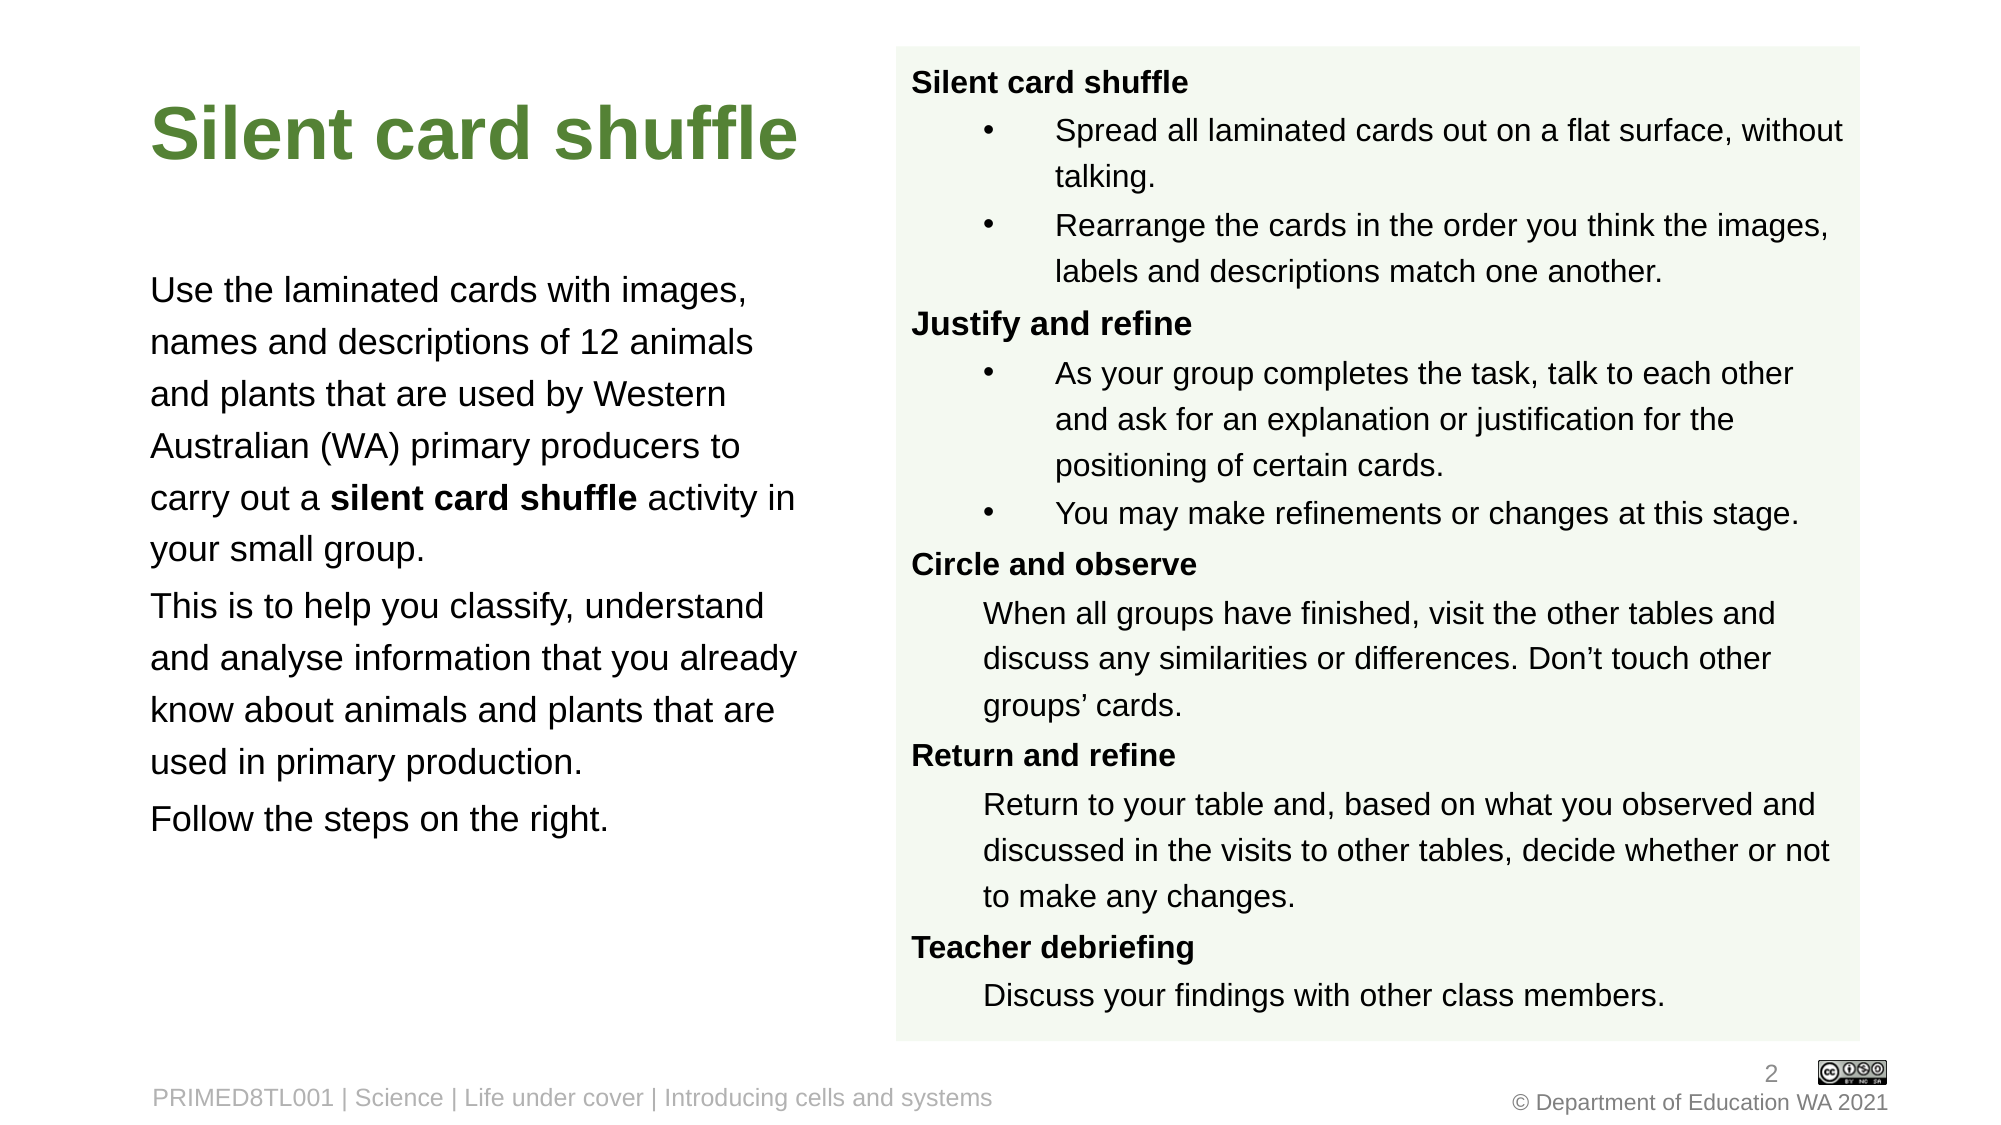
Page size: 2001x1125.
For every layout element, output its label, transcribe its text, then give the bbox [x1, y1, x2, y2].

slide_number 2 [1343, 1042, 1794, 1103]
picture [1818, 1060, 1887, 1085]
footer PRIMED8TL001 | Science | Life under cover | Introducing cells and systems [137, 1067, 1338, 1125]
text_box Silent card shuffle Spread all laminated cards out on a flat surface, without talking. Rearrange the cards in the order you think the images, labels and descriptions match one another. Justify and refine As your group completes the task, talk to each other and ask for an explanation or justification for the positioning of certain cards. You may make refinements or changes at this stage. Circle and observe When all groups have finished, visit the other tables and discuss any similarities or differences. Don’t touch other groups’ cards. Return and refine Return to your table and, based on what you observed and discussed in the visits to other tables, decide whether or not to make any changes. Teacher debriefing Discuss your findings with other class members. [896, 46, 1860, 1042]
list Use the laminated cards with images, names and descriptions of 12 animals and plants that are used by Western Australian (WA) primary producers to carry out a silent card shuffle activity in your small group. This is to help you classify, understand and analyse information that you already know about animals and plants that are used in primary production. Follow the steps on the right. [135, 250, 821, 880]
title Silent card shuffle [135, 71, 831, 199]
